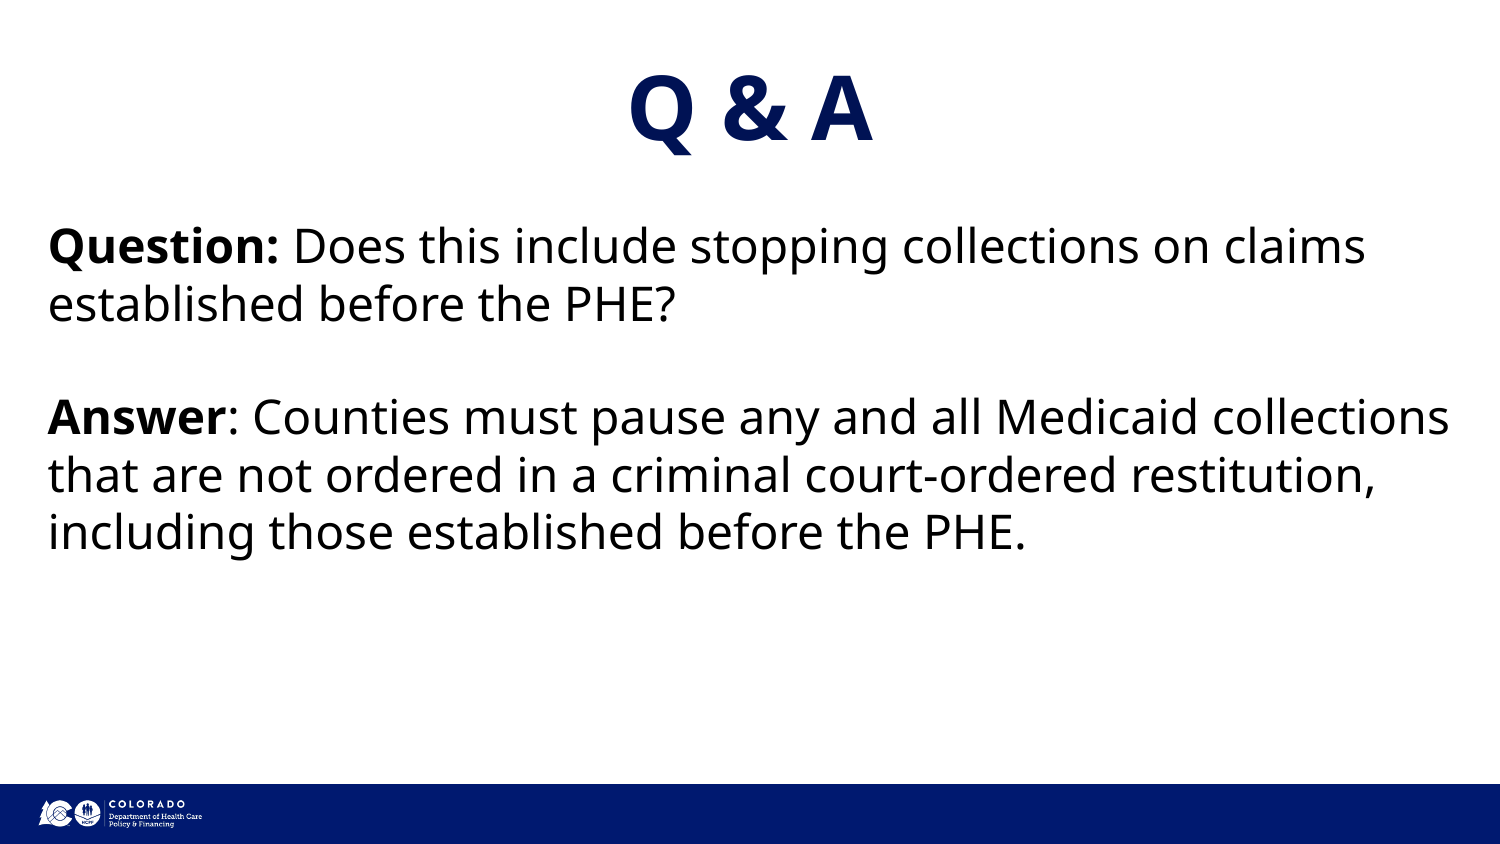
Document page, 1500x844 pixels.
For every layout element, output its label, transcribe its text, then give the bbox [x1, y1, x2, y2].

title Q & A [38, 54, 1462, 155]
list Question: Does this include stopping collections on claims established before the PHE? Answer: Counties must pause any and all Medicaid collections that are not ordered in a criminal court-ordered restitution, including those established before the PHE. [38, 210, 1462, 772]
picture [38, 800, 202, 828]
